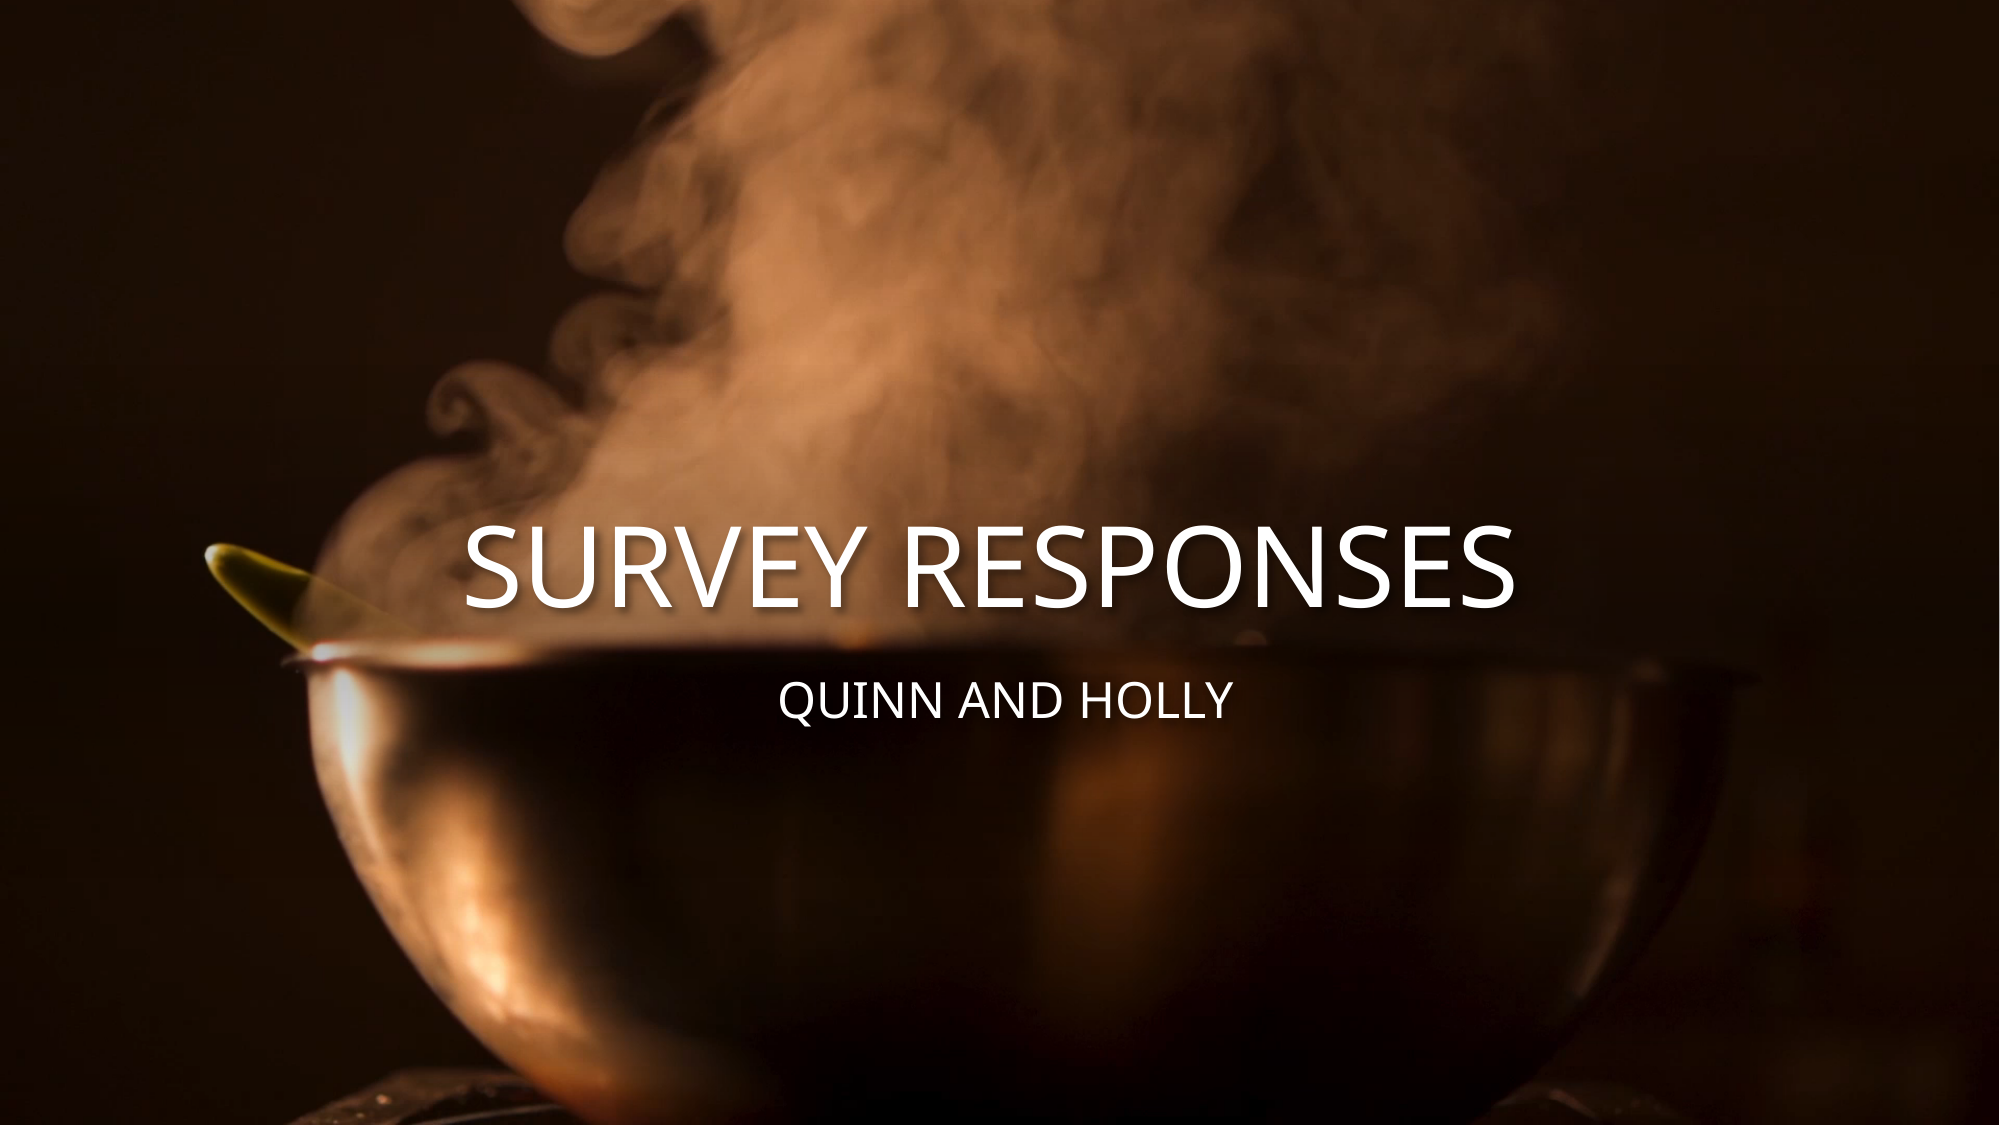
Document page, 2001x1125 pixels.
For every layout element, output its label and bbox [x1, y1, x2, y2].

text_box [0, 0, 2000, 1125]
